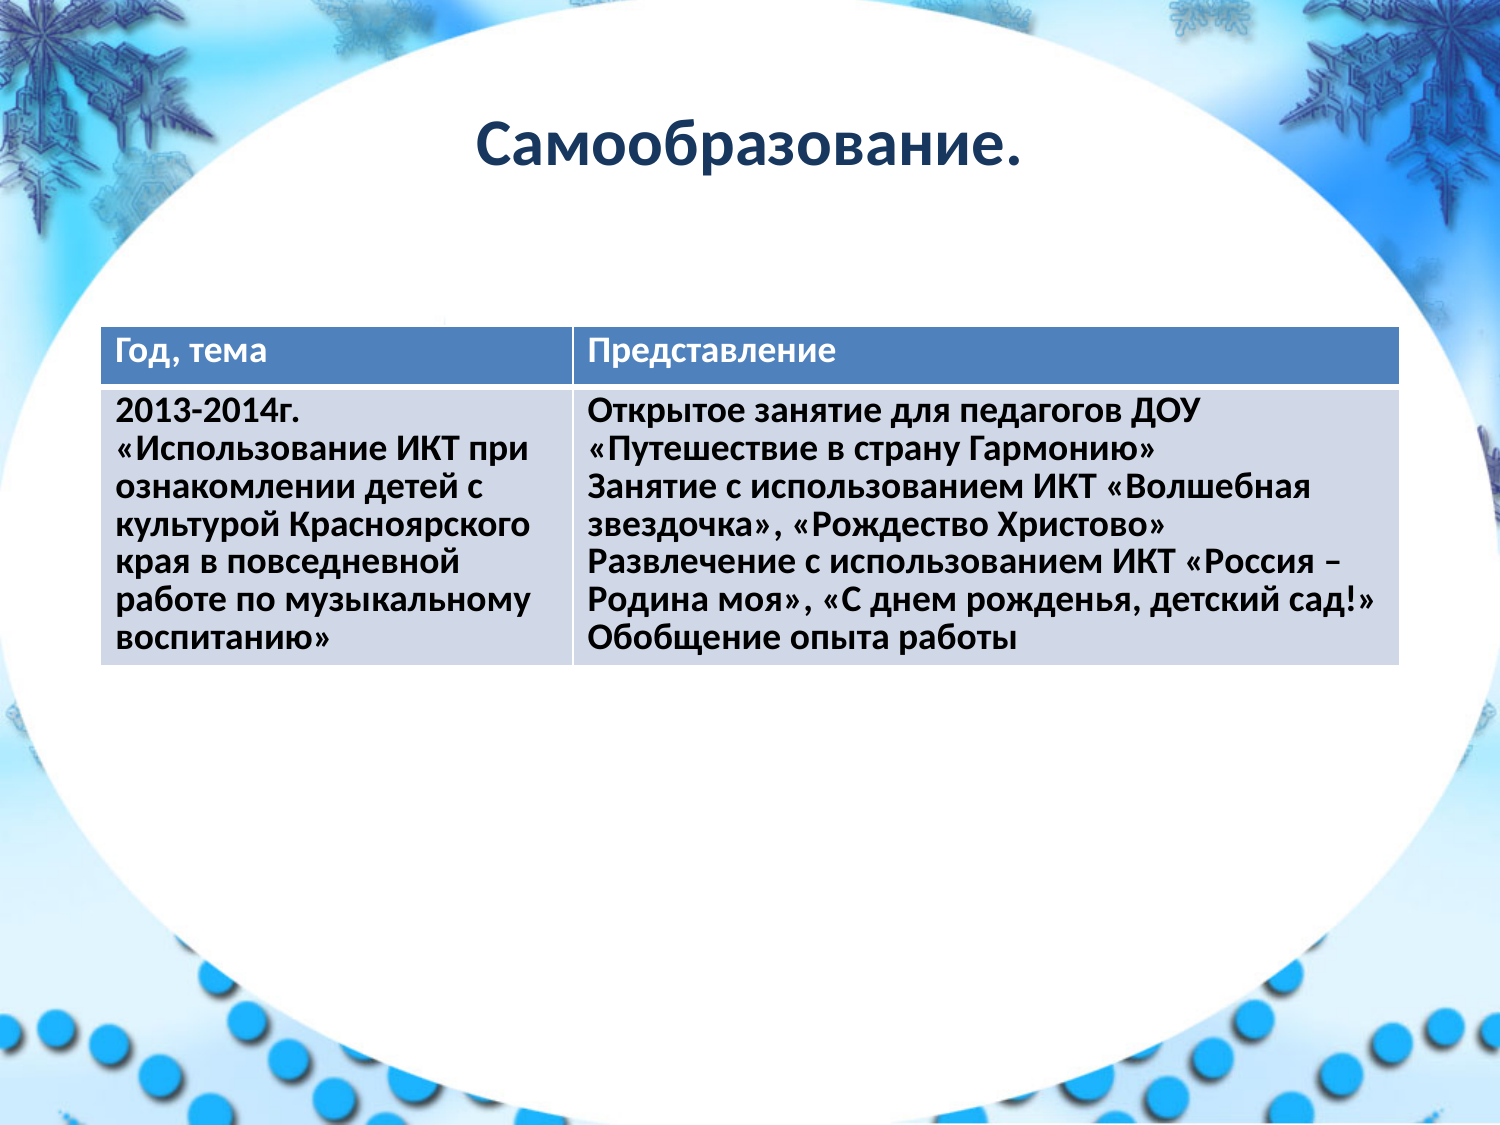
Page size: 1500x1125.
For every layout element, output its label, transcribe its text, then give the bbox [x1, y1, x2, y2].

table_cell 2013-2014г. «Использование ИКТ при ознакомлении детей с культурой Красноярского края в повседневной работе по музыкальному воспитанию» [101, 390, 572, 665]
picture [0, 0, 1500, 1125]
table_cell Открытое занятие для педагогов ДОУ «Путешествие в страну Гармонию» Занятие с использованием ИКТ «Волшебная звездочка», «Рождество Христово» Развлечение с использованием ИКТ «Россия – Родина моя», «С днем рожденья, детский сад!» Обобщение опыта работы [574, 390, 1399, 665]
table_header Представление [574, 327, 1399, 384]
text_box Самообразование. [74, 45, 1425, 233]
table_header Год, тема [101, 327, 572, 384]
